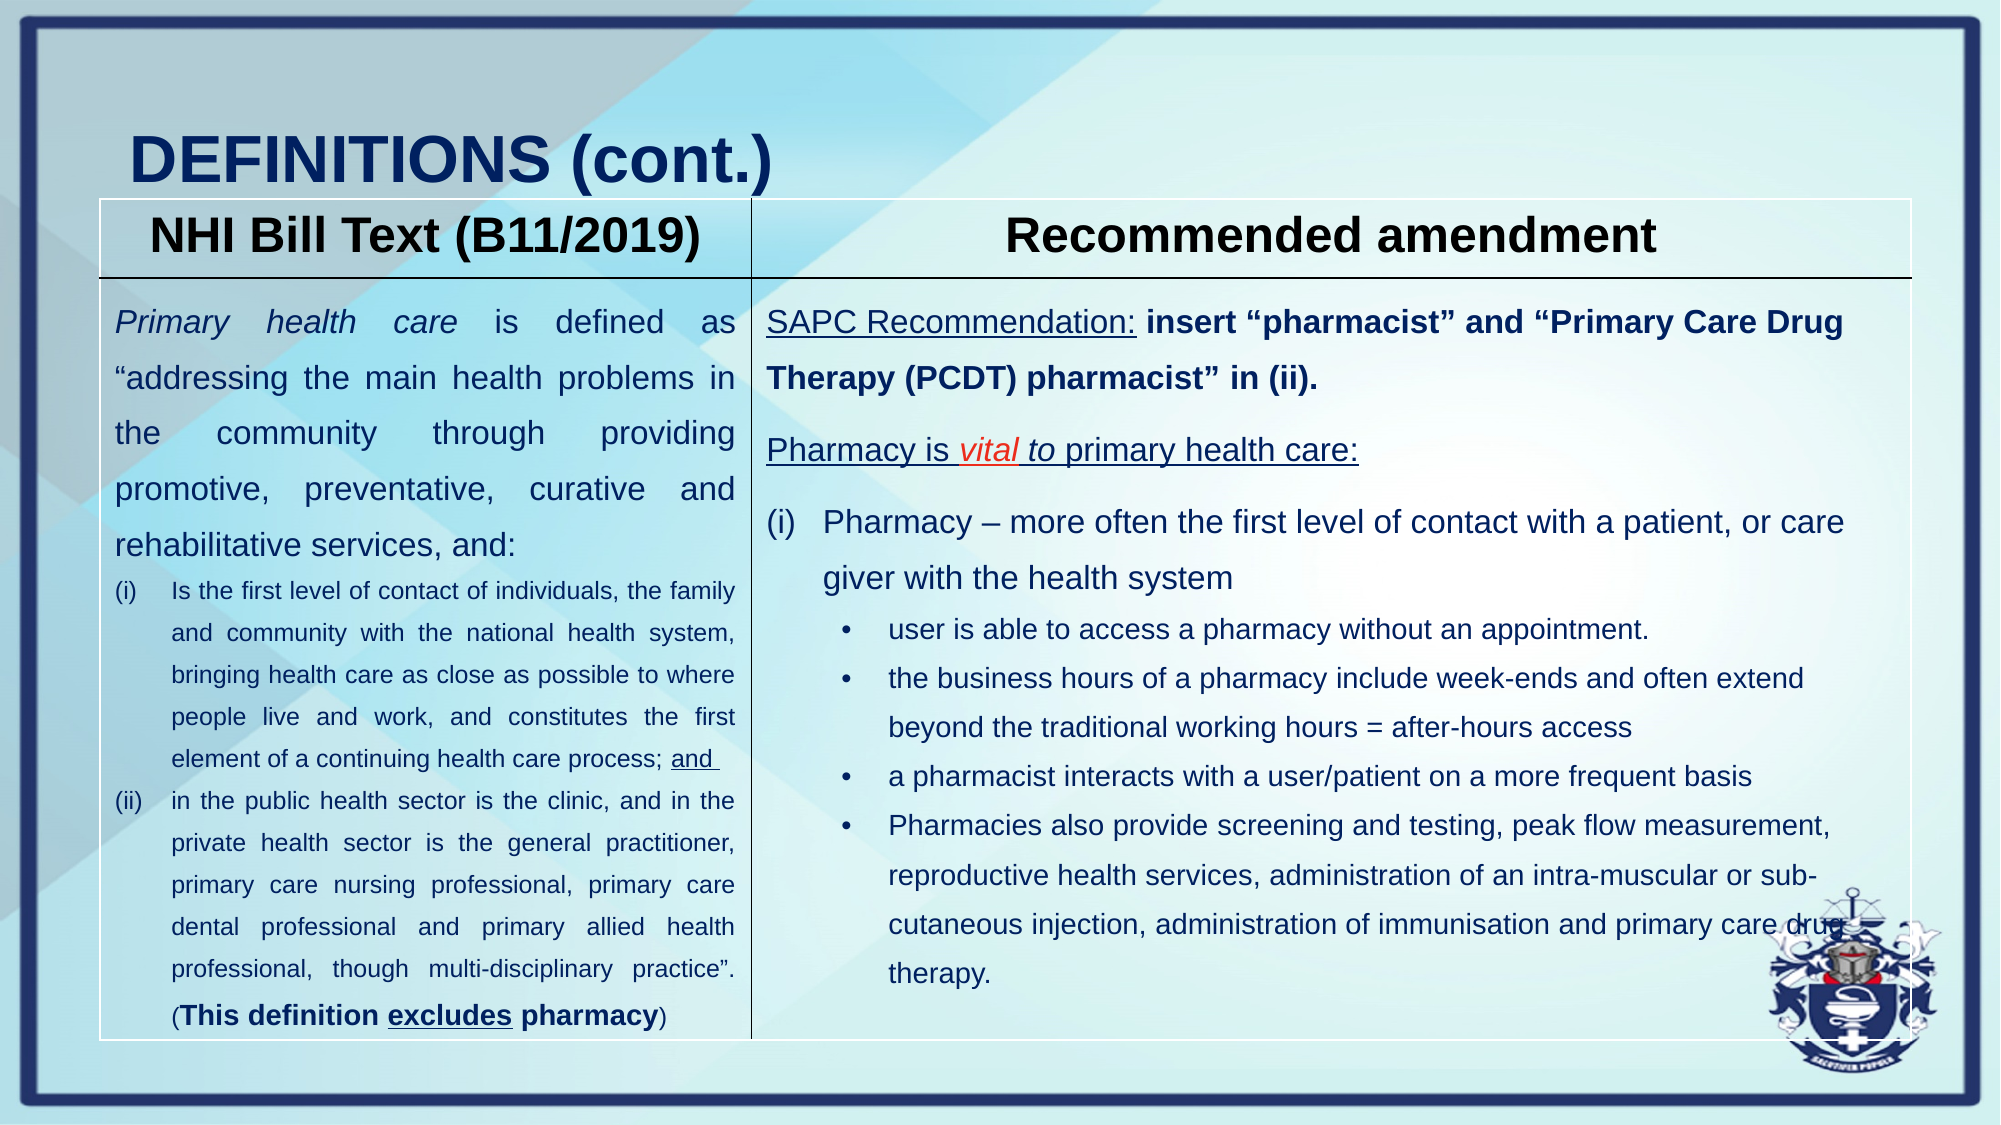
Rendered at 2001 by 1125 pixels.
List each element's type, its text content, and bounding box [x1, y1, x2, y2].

table_cell SAPC Recommendation: insert “pharmacist” and “Primary Care Drug Therapy (PCDT) pharmacist” in (ii). Pharmacy is vital to primary health care: Pharmacy – more often the first level of contact with a patient, or care giver with the health system user is able to access a pharmacy without an appointment. the business hours of a pharmacy include week-ends and often extend beyond the traditional working hours = after-hours access a pharmacist interacts with a user/patient on a more frequent basis Pharmacies also provide screening and testing, peak flow measurement, reproductive health services, administration of an intra-muscular or sub-cutaneous injection, administration of immunisation and primary care drug therapy. [752, 279, 1910, 1039]
title DEFINITIONS (cont.) [99, 90, 1460, 198]
table_cell Primary health care is defined as “addressing the main health problems in the community through providing promotive, preventative, curative and rehabilitative services, and: Is the first level of contact of individuals, the family and community with the national health system, bringing health care as close as possible to where people live and work, and constitutes the first element of a continuing health care process; and in the public health sector is the clinic, and in the private health sector is the general practitioner, primary care nursing professional, primary care dental professional and primary allied health professional, though multi-disciplinary practice”. (This definition excludes pharmacy) [101, 279, 751, 1039]
table_header Recommended amendment [752, 200, 1910, 277]
picture [0, 0, 2000, 1125]
table_header NHI Bill Text (B11/2019) [101, 200, 751, 277]
